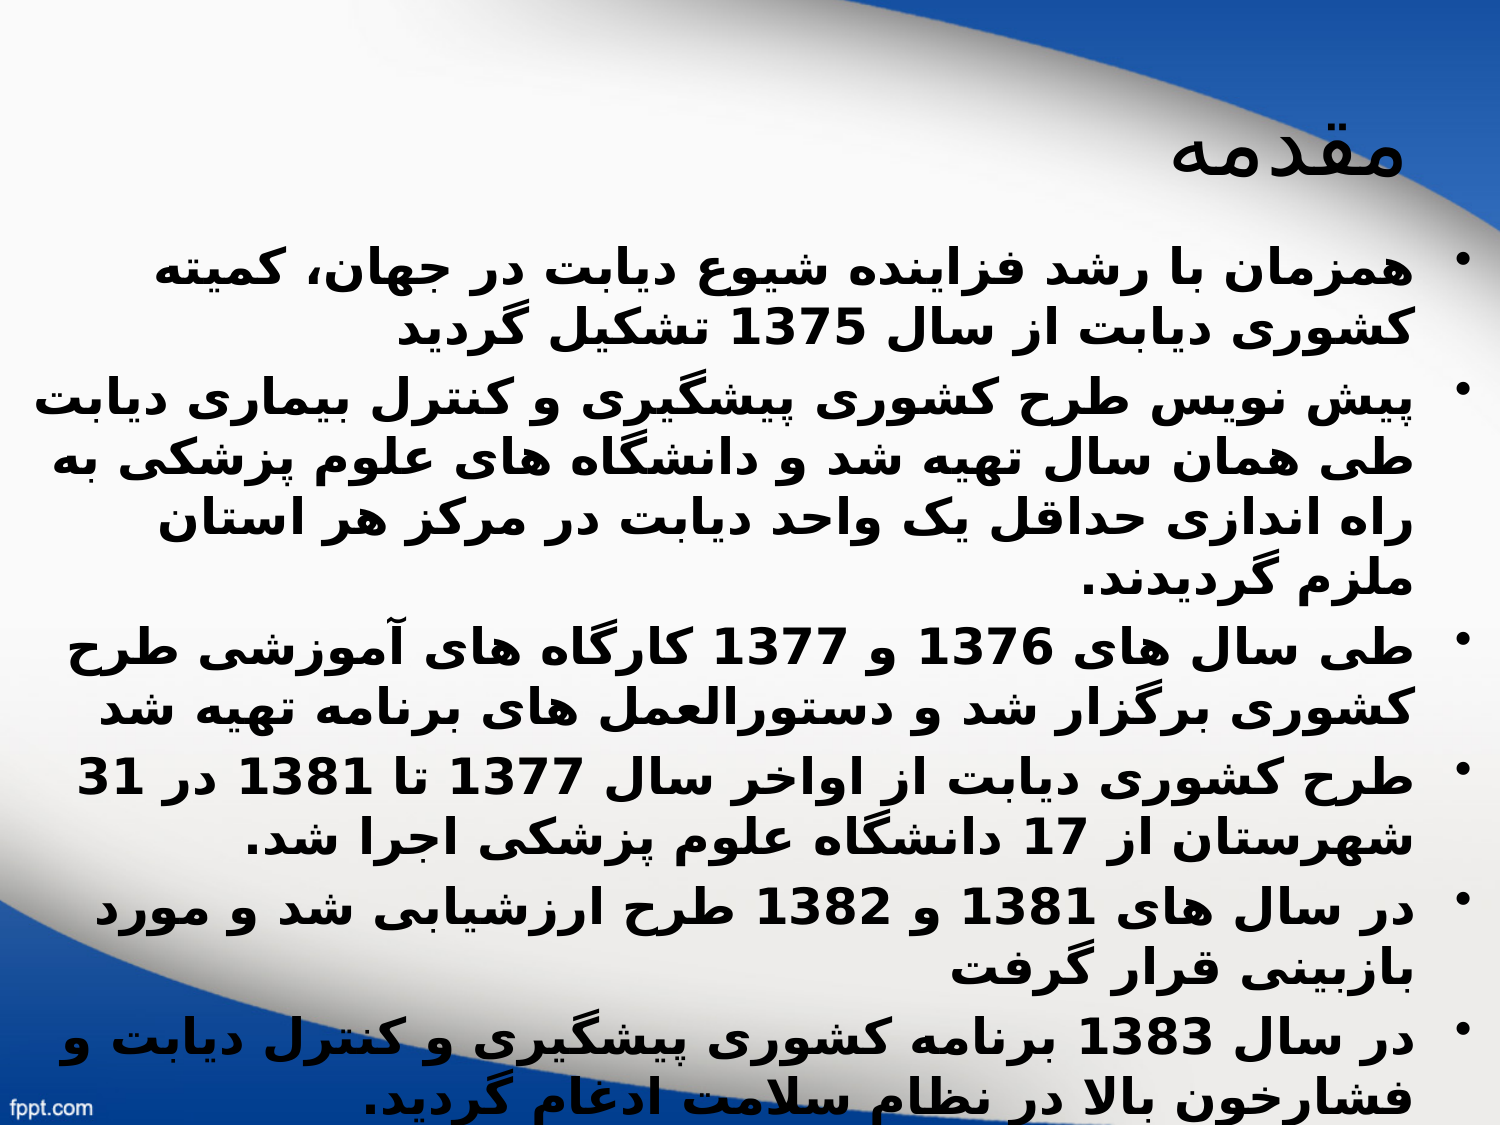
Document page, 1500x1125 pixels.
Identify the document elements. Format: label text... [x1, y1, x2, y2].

list همزمان با رشد فزاینده شیوع دیابت در جهان، کمیته کشوری دیابت از سال 1375 تشکیل گردید پیش نویس طرح کشوری پیشگیری و کنترل بیماری دیابت طی همان سال تهیه شد و دانشگاه های علوم پزشکی به راه اندازی حداقل یک واحد دیابت در مرکز هر استان ملزم گردیدند. طی سال های 1376 و 1377 کارگاه های آموزشی طرح کشوری برگزار شد و دستورالعمل های برنامه تهیه شد طرح کشوری دیابت از اواخر سال 1377 تا 1381 در 31 شهرستان از 17 دانشگاه علوم پزشکی اجرا شد. در سال های 1381 و 1382 طرح ارزشیابی شد و مورد بازبینی قرار گرفت در سال 1383 برنامه کشوری پیشگیری و کنترل دیابت و فشارخون بالا در نظام سلامت ادغام گردید. [12, 227, 1488, 970]
title مقدمه [75, 45, 1425, 227]
picture [0, 0, 1500, 1125]
